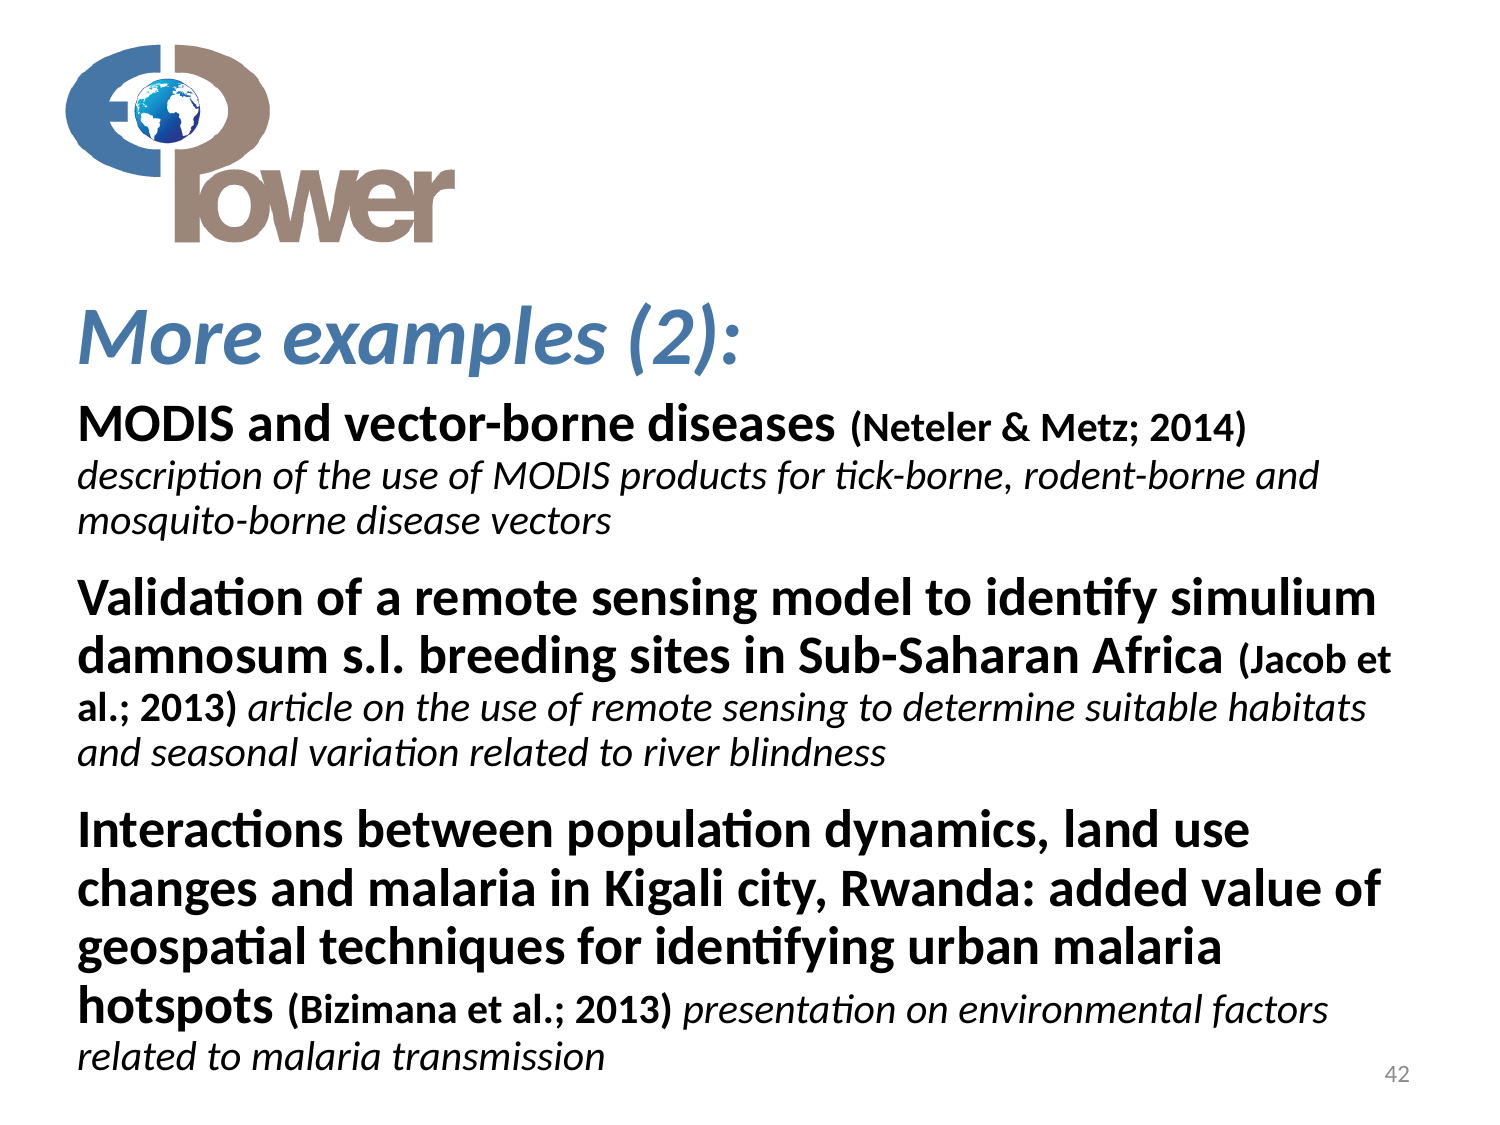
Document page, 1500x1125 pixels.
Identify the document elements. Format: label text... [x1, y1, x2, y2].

text_box More examples (2): [61, 242, 1409, 420]
slide_number 42 [1074, 1042, 1425, 1103]
picture [61, 41, 455, 244]
list MODIS and vector-borne diseases (Neteler & Metz; 2014) description of the use of MODIS products for tick-borne, rodent-borne and mosquito-borne disease vectors Validation of a remote sensing model to identify simulium damnosum s.l. breeding sites in Sub-Saharan Africa (Jacob et al.; 2013) article on the use of remote sensing to determine suitable habitats and seasonal variation related to river blindness Interactions between population dynamics, land use changes and malaria in Kigali city, Rwanda: added value of geospatial techniques for identifying urban malaria hotspots (Bizimana et al.; 2013) presentation on environmental factors related to malaria transmission [62, 387, 1438, 1125]
